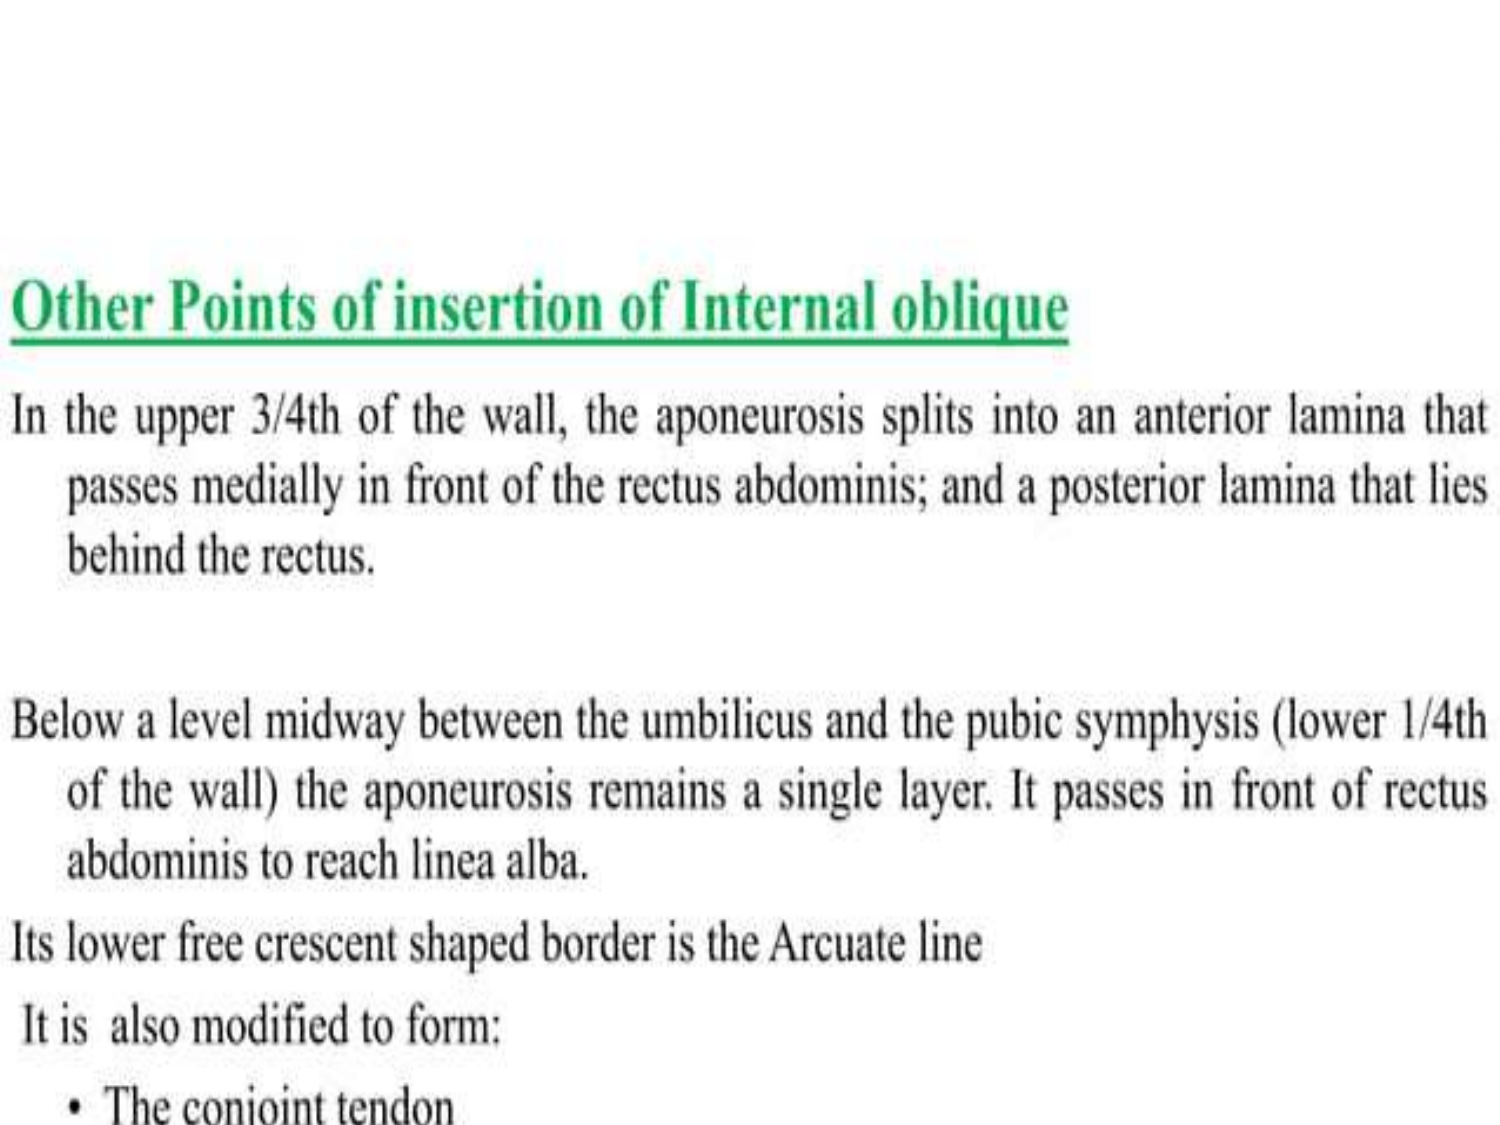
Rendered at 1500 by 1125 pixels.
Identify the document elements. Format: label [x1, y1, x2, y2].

picture [0, 139, 1500, 1125]
